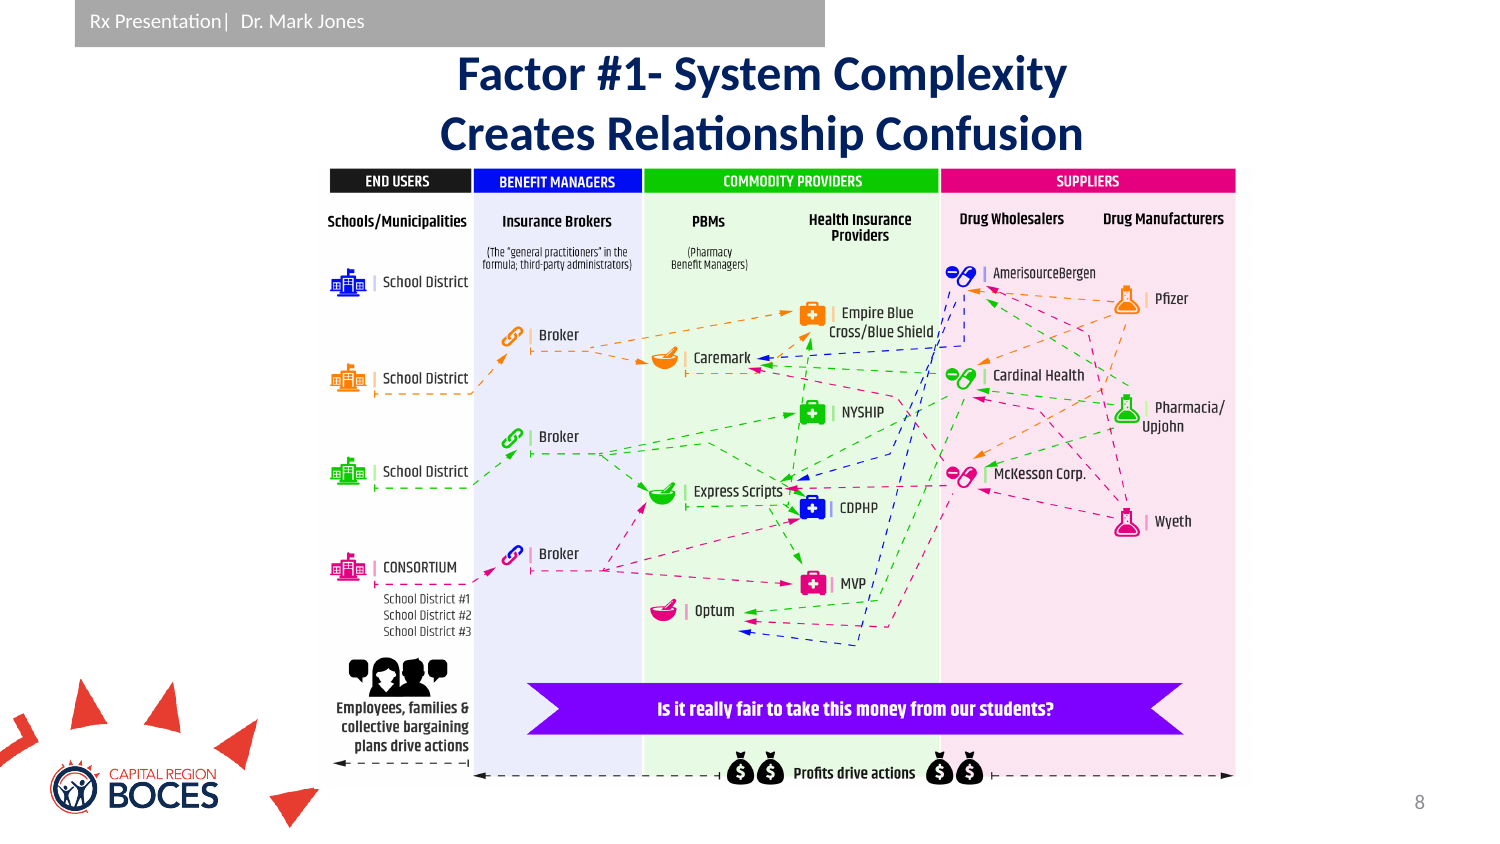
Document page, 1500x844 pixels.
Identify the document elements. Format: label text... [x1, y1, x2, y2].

text_box Factor #1- System Complexity Creates Relationship Confusion [387, 33, 1138, 165]
slide_number 8 [1350, 768, 1425, 814]
picture [0, 166, 1254, 844]
